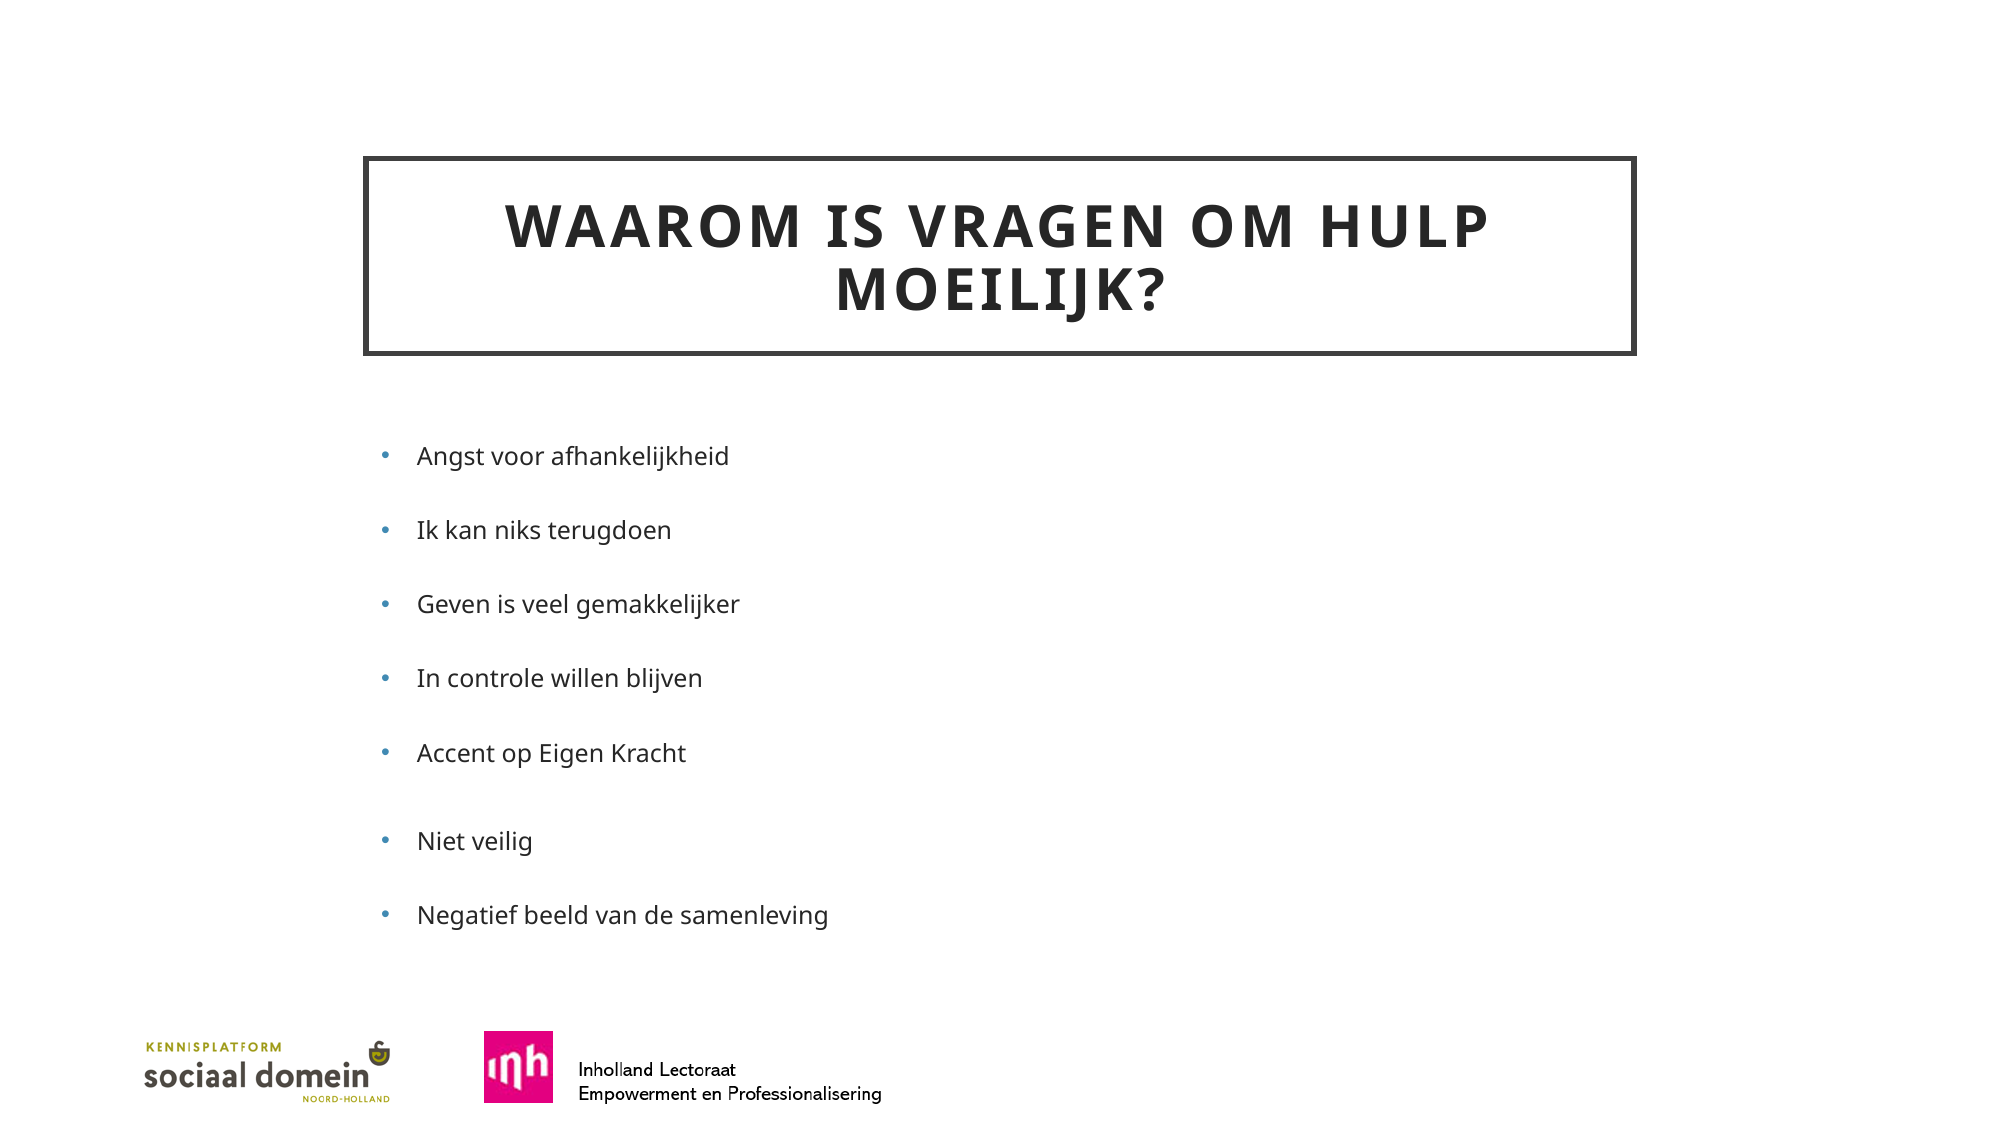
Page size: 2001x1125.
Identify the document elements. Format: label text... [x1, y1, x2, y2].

title Waarom is vragen om hulp moeilijk? [363, 156, 1637, 356]
picture [134, 1025, 892, 1112]
list Angst voor afhankelijkheid Ik kan niks terugdoen Geven is veel gemakkelijker In controle willen blijven Accent op Eigen Kracht Niet veilig Negatief beeld van de samenleving [366, 432, 1634, 942]
